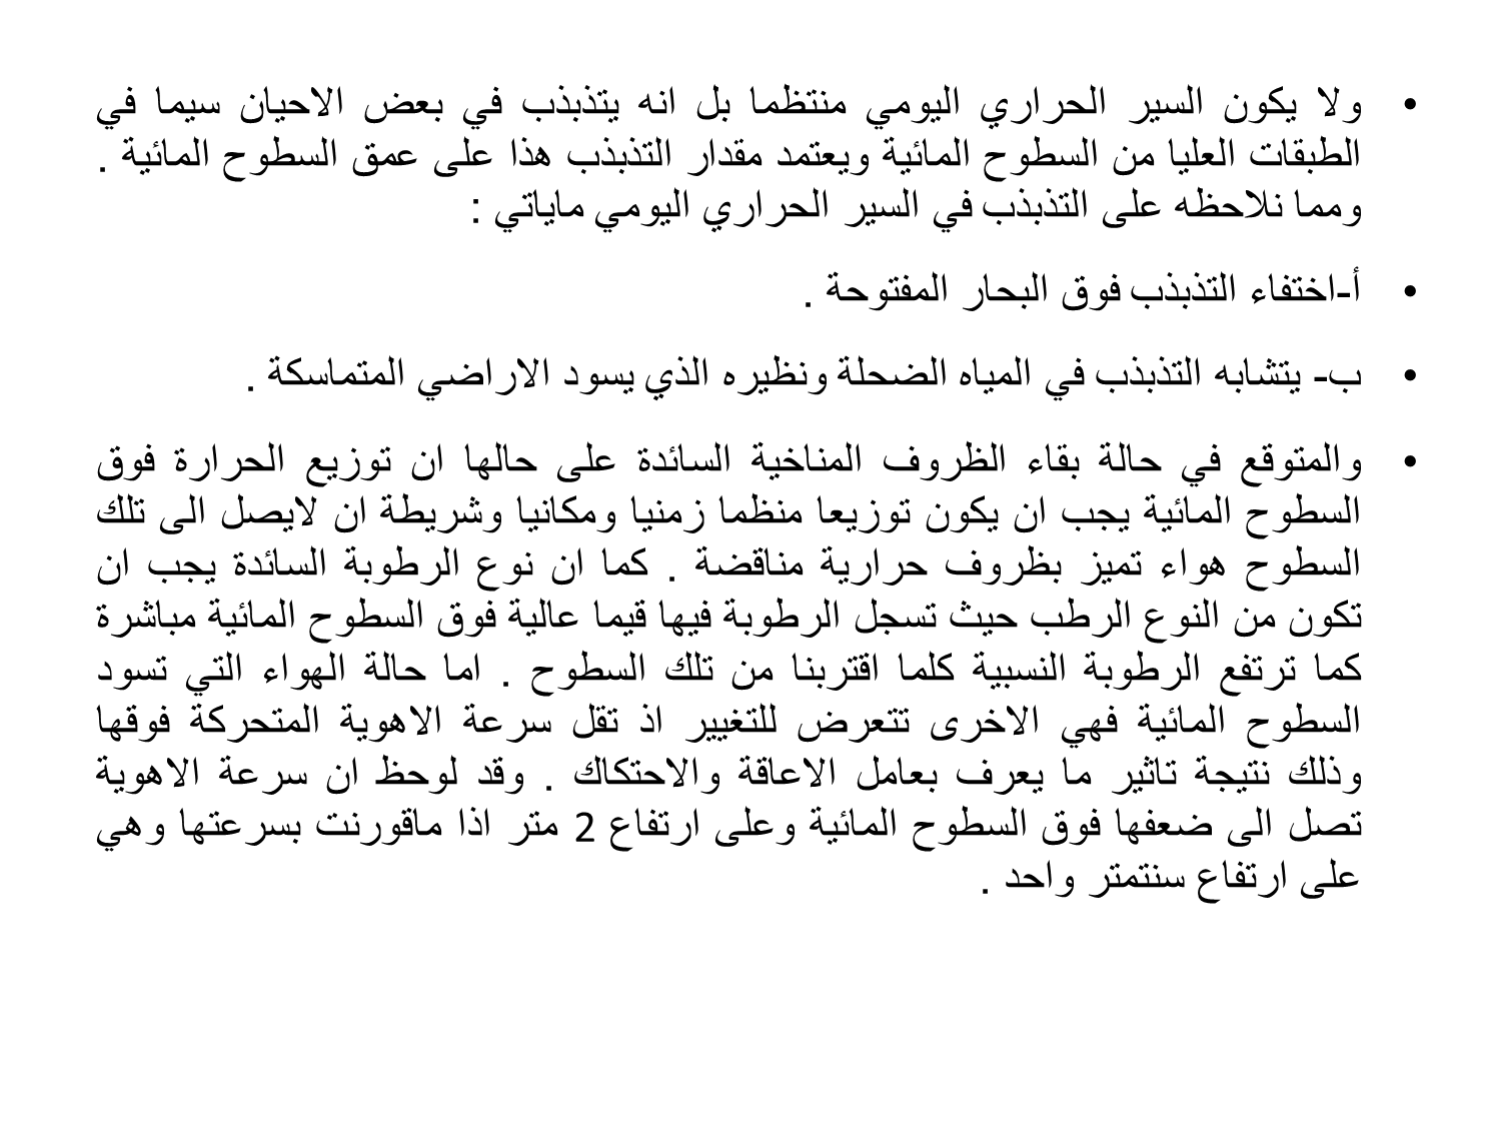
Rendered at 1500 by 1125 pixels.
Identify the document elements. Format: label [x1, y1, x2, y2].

picture [56, 62, 1444, 1063]
